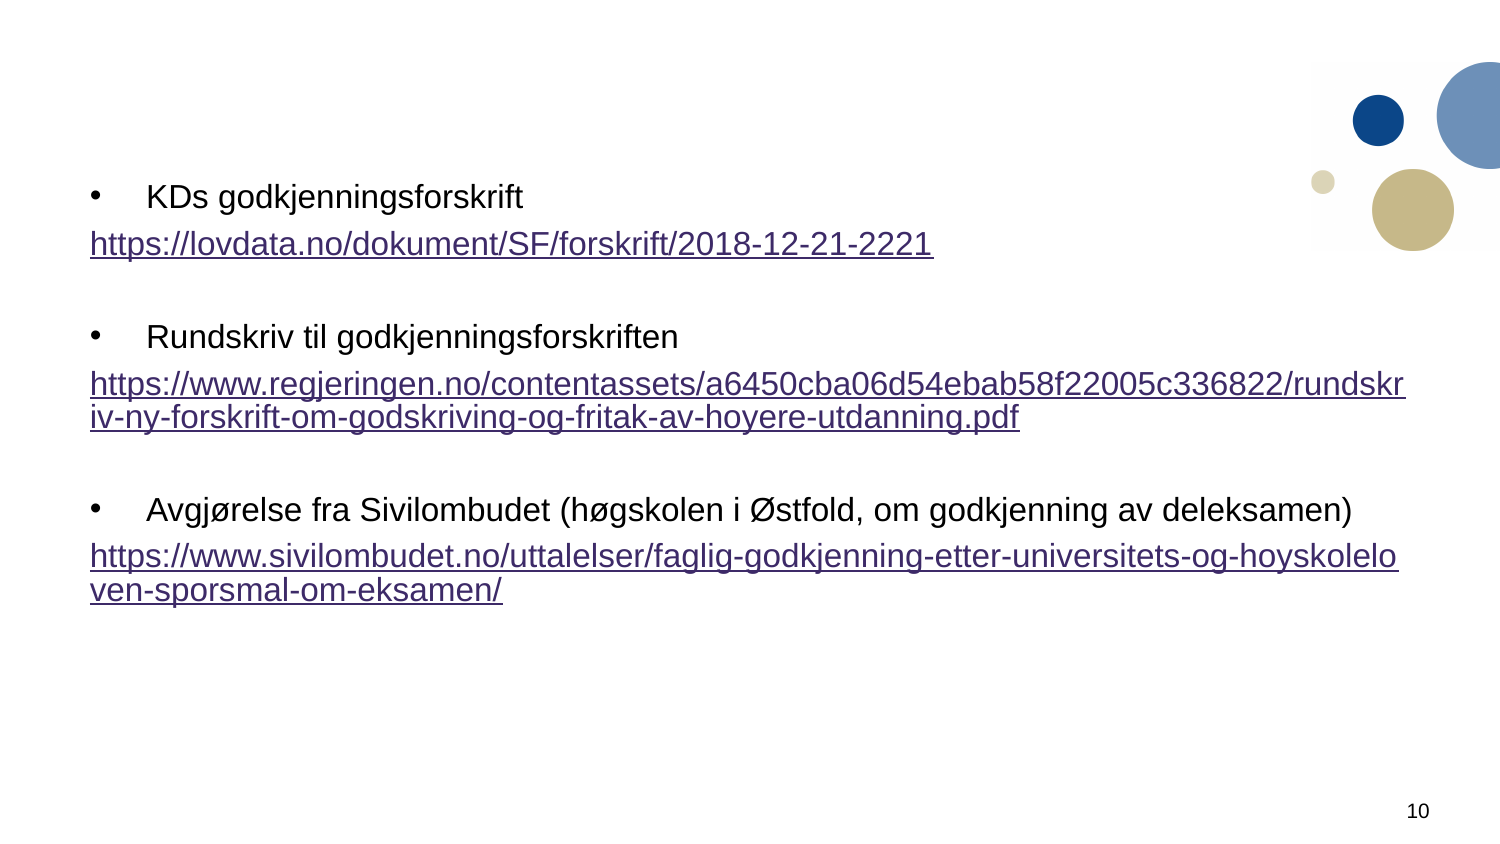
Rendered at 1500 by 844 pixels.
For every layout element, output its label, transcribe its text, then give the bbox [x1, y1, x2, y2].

picture [1311, 62, 1500, 251]
list KDs godkjenningsforskrift https://lovdata.no/dokument/SF/forskrift/2018-12-21-2221 Rundskriv til godkjenningsforskriften https://www.regjeringen.no/contentassets/a6450cba06d54ebab58f22005c336822/rundskriv-ny-forskrift-om-godskriving-og-fritak-av-hoyere-utdanning.pdf Avgjørelse fra Sivilombudet (høgskolen i Østfold, om godkjenning av deleksamen) https://www.sivilombudet.no/uttalelser/faglig-godkjenning-etter-universitets-og-hoyskoleloven-sporsmal-om-eksamen/ [75, 167, 1425, 790]
